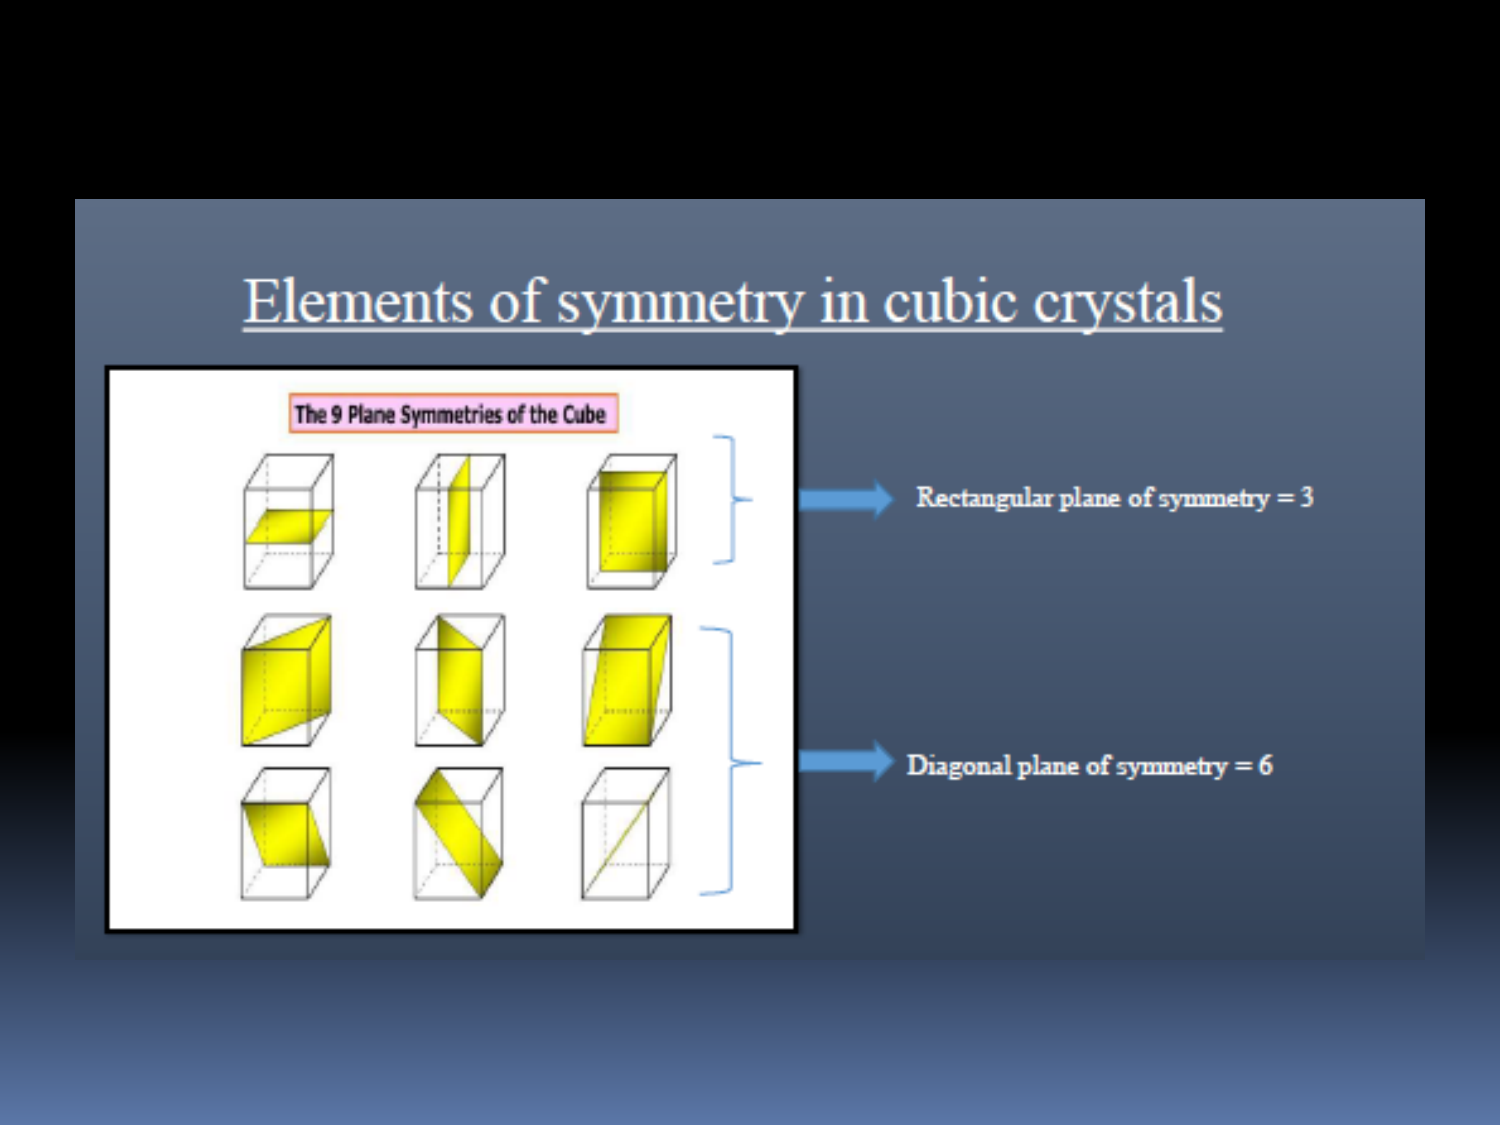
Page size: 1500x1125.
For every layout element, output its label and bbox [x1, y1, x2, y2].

picture [74, 199, 1426, 960]
